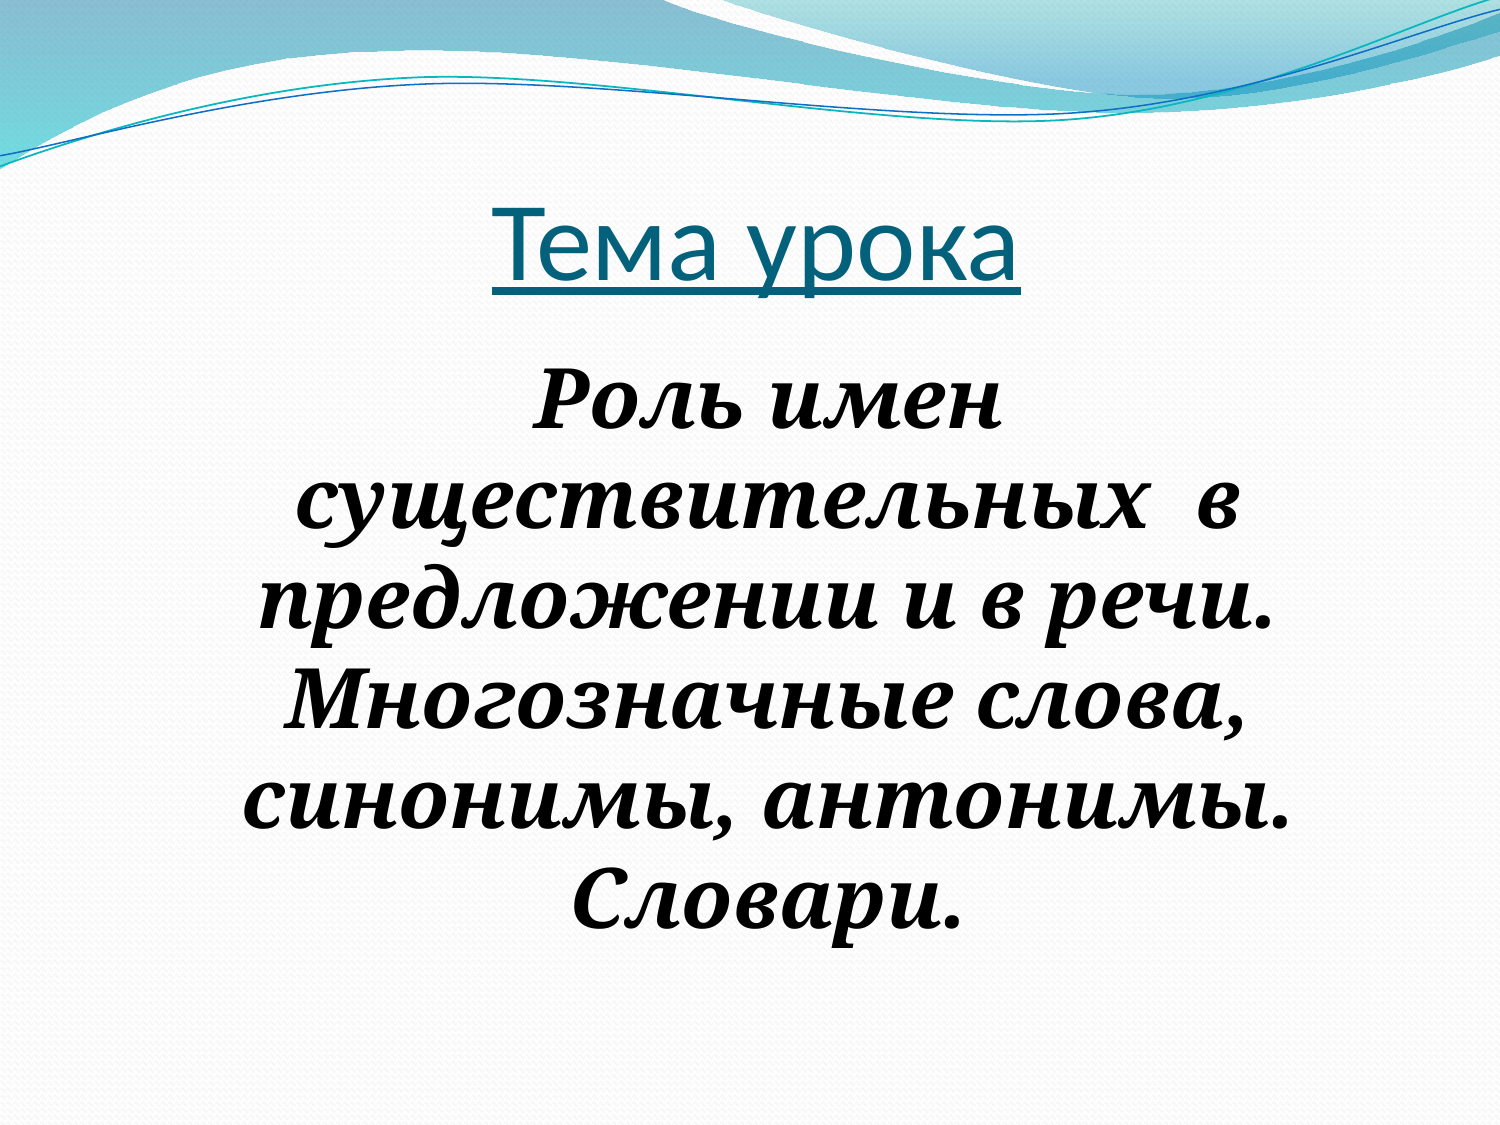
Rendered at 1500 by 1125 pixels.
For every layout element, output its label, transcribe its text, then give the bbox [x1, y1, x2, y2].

title Тема урока [75, 115, 1438, 303]
text_box Роль имен существительных в предложении и в речи. Многозначные слова, синонимы, антонимы. Словари. [124, 337, 1413, 953]
